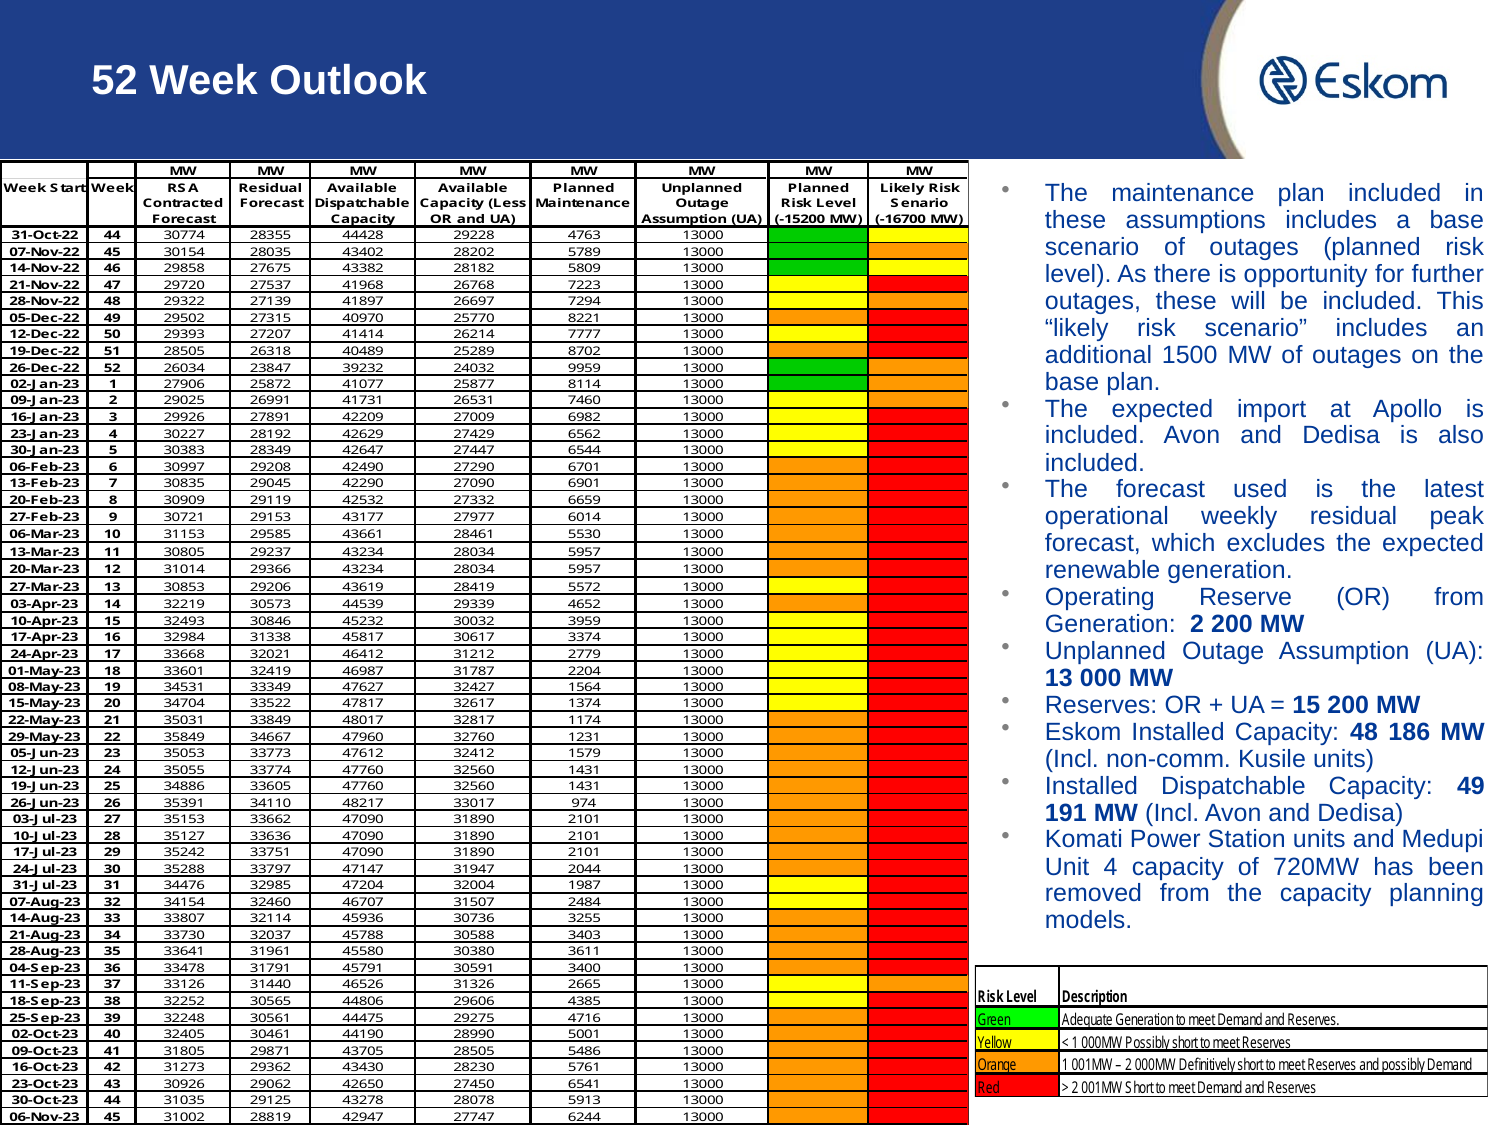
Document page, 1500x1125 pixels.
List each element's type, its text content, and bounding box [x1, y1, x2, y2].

picture [1257, 55, 1450, 105]
picture [974, 964, 1489, 1098]
text_box 52 Week Outlook [76, 27, 1047, 137]
list The maintenance plan included in these assumptions includes a base scenario of outages (planned risk level). As there is opportunity for further outages, these will be included. This “likely risk scenario” includes an additional 1500 MW of outages on the base plan. The expected import at Apollo is included. Avon and Dedisa is also included. The forecast used is the latest operational weekly residual peak forecast, which excludes the expected renewable generation. Operating Reserve (OR) from Generation: 2 200 MW Unplanned Outage Assumption (UA): 13 000 MW Reserves: OR + UA = 15 200 MW Eskom Installed Capacity: 48 186 MW (Incl. non-comm. Kusile units) Installed Dispatchable Capacity: 49 191 MW (Incl. Avon and Dedisa) Komati Power Station units and Medupi Unit 4 capacity of 720MW has been removed from the capacity planning models. [986, 172, 1500, 941]
picture [0, 0, 1246, 159]
picture [0, 160, 971, 1125]
